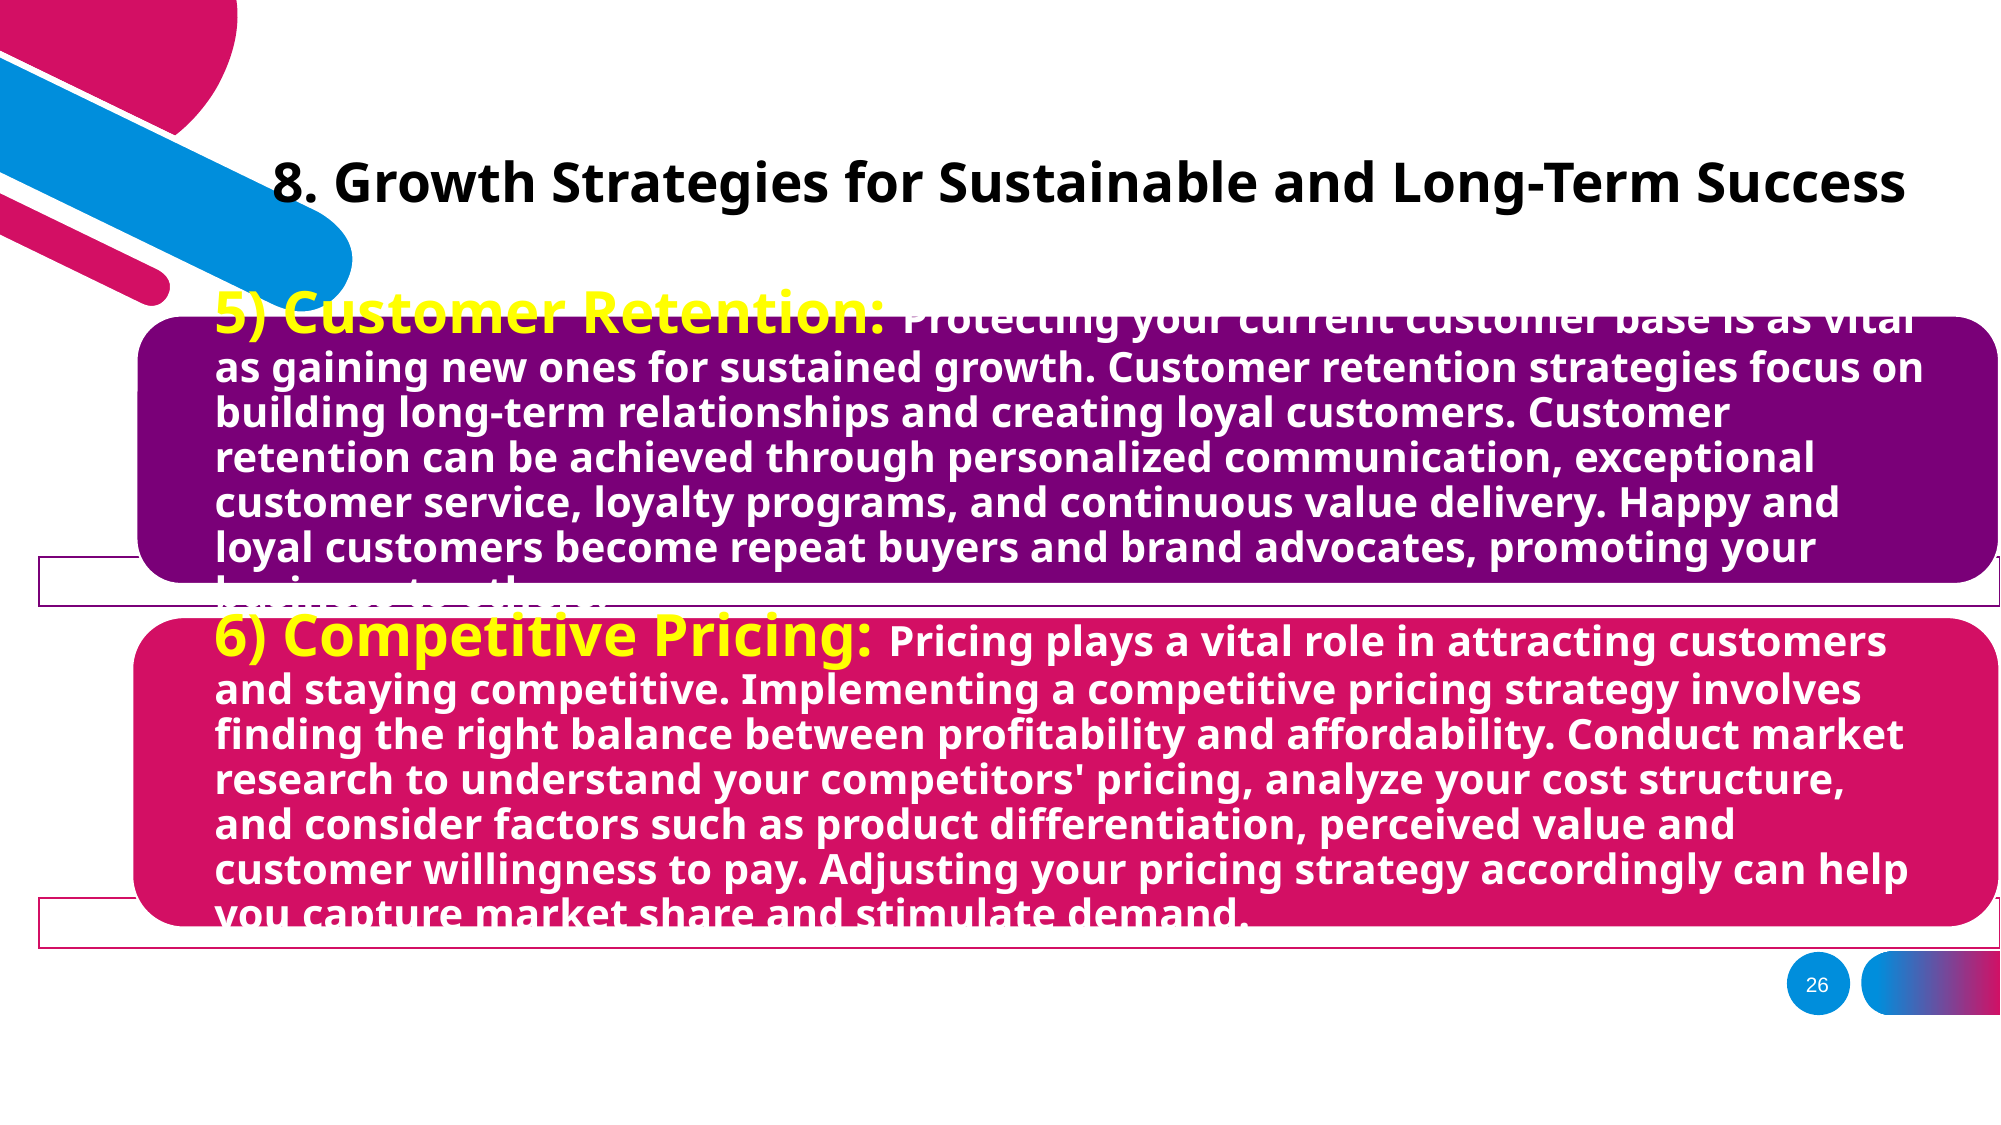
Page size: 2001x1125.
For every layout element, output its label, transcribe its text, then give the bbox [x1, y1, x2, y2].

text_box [38, 301, 2000, 964]
slide_number 26 [1772, 964, 1863, 1015]
title 8. Growth Strategies for Sustainable and Long-Term Success [180, 110, 2000, 222]
